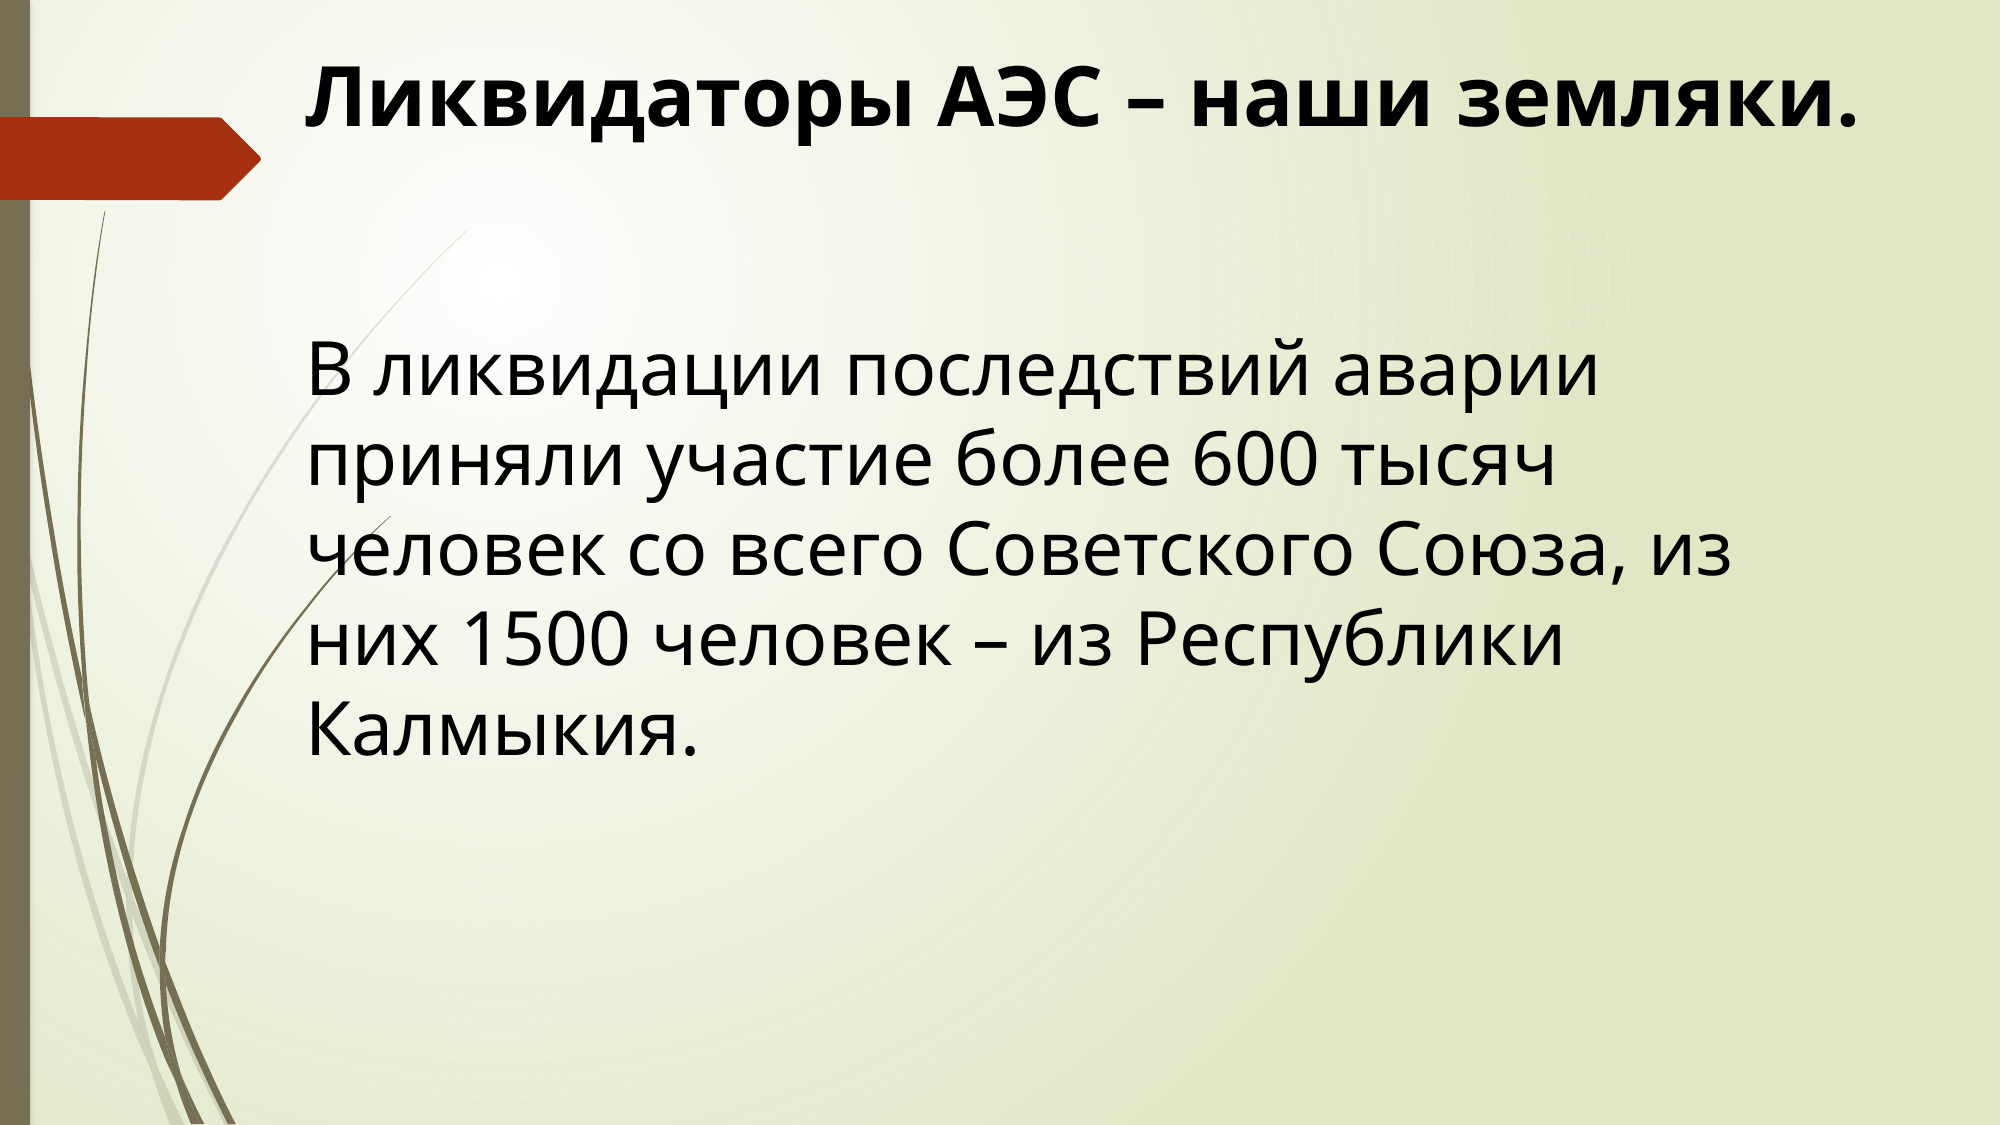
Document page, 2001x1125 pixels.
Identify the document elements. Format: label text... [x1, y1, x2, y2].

title Ликвидаторы АЭС – наши земляки. [290, 35, 1888, 312]
list В ликвидации последствий аварии приняли участие более 600 тысяч человек со всего Советского Союза, из них 1500 человек – из Республики Калмыкия. [290, 312, 1888, 809]
